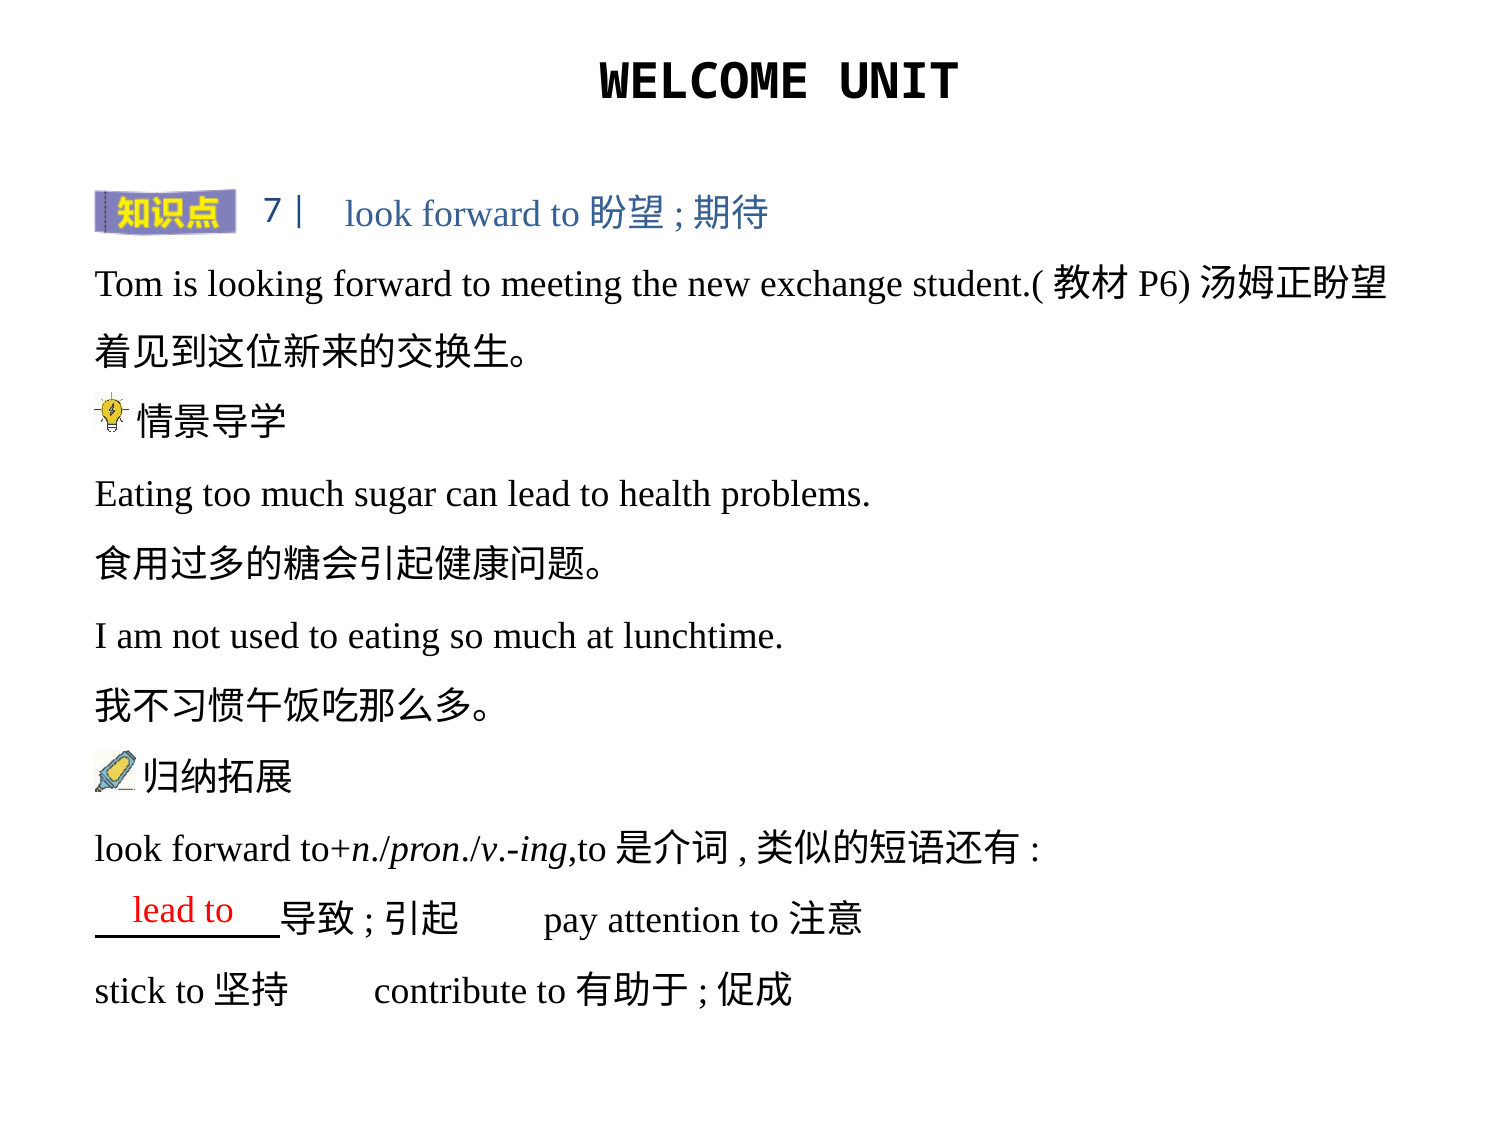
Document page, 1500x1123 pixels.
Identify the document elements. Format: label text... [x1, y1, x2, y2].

picture [94, 392, 130, 432]
text_box lead to [117, 877, 249, 937]
picture [94, 750, 136, 792]
text_box look forward to盼望;期待 Tom is looking forward to meeting the new exchange student.(教材P6)汤姆正盼望 着见到这位新来的交换生。 情景导学 Eating too much sugar can lead to health problems. 食用过多的糖会引起健康问题。 I am not used to eating so much at lunchtime. 我不习惯午饭吃那么多。 归纳拓展 look forward to+n./pron./v.-ing,to是介词,类似的短语还有: 导致;引起 pay attention to注意 stick to坚持 contribute to有助于;促成 [94, 165, 1459, 1011]
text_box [94, 177, 330, 239]
